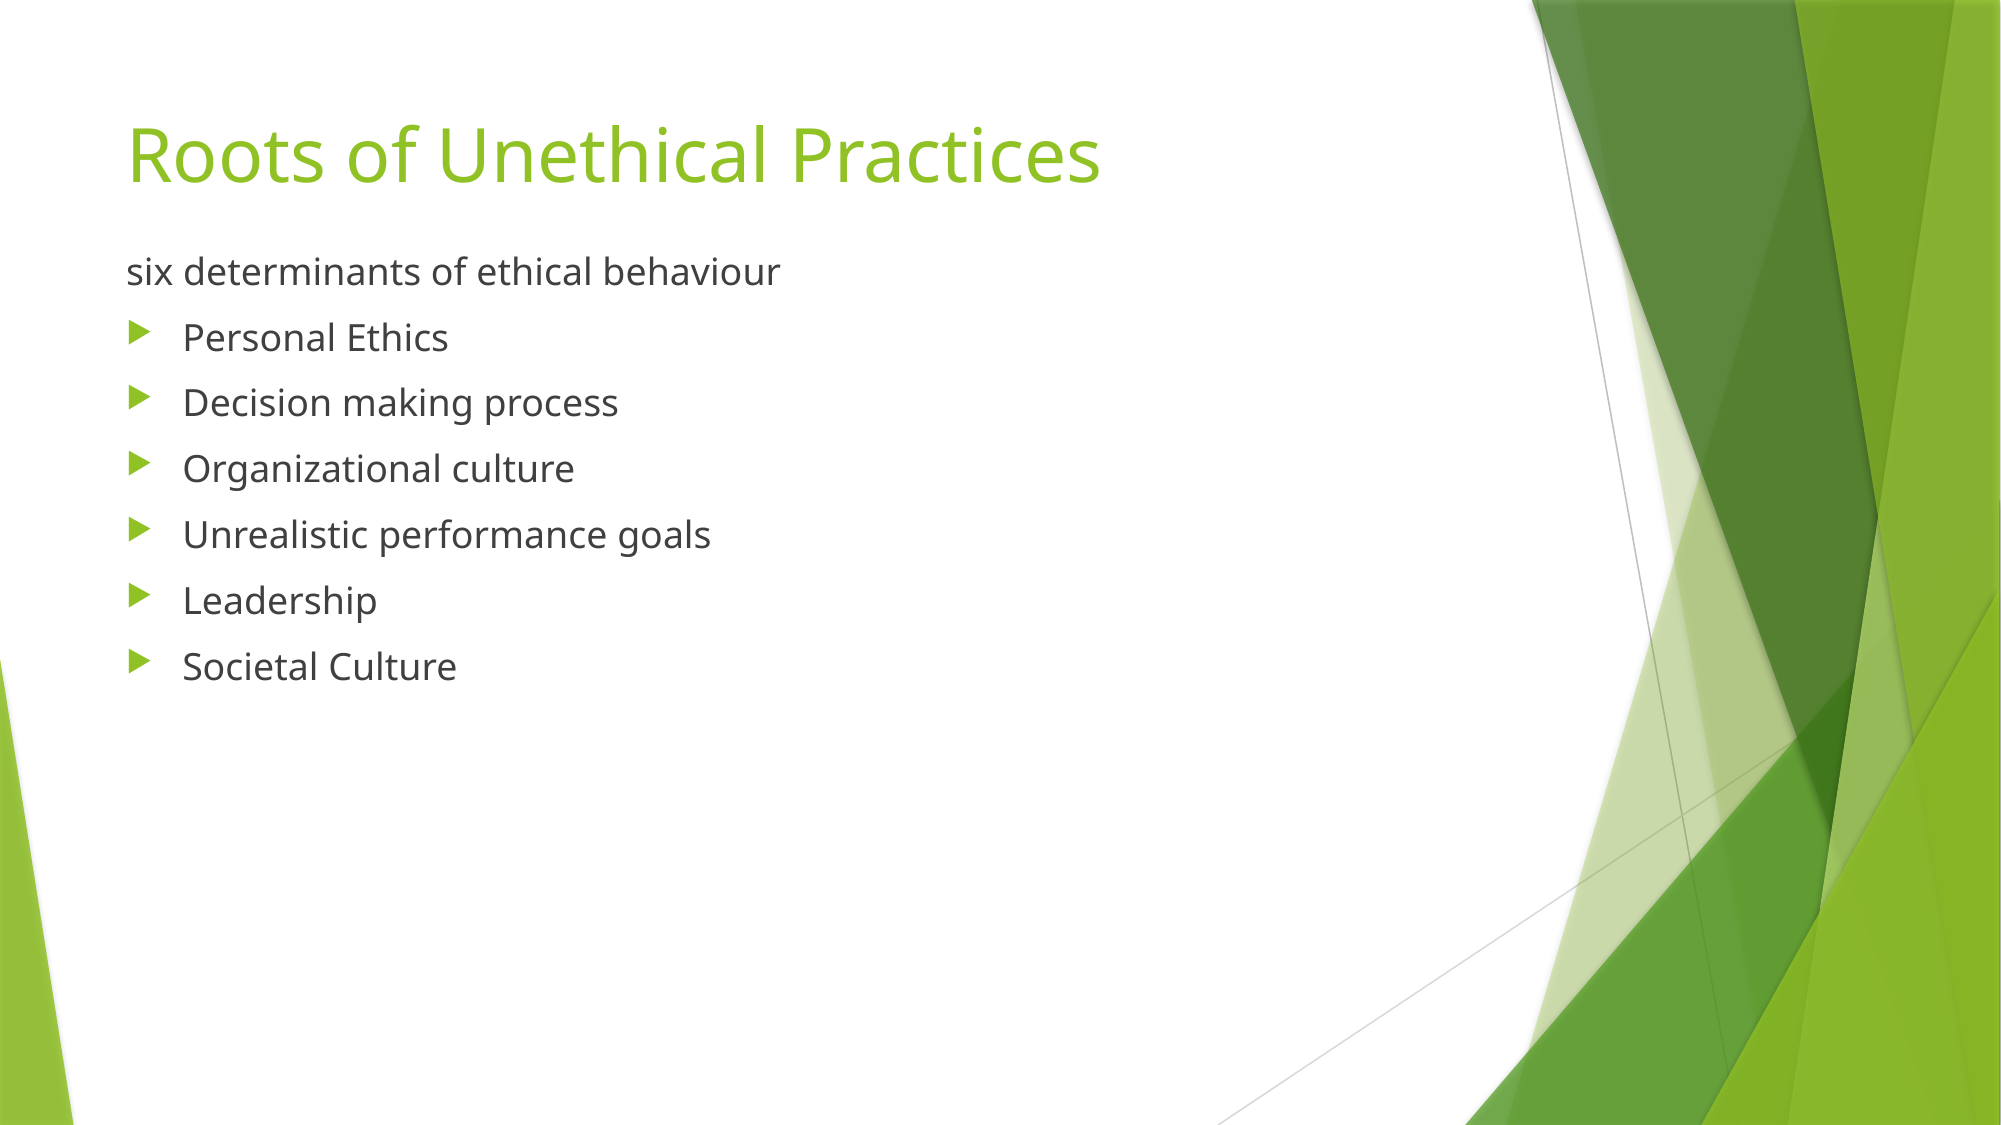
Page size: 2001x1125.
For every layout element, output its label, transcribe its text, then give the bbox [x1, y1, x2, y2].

title Roots of Unethical Practices [111, 99, 1522, 240]
list six determinants of ethical behaviour Personal Ethics Decision making process Organizational culture Unrealistic performance goals Leadership Societal Culture [111, 240, 1522, 877]
